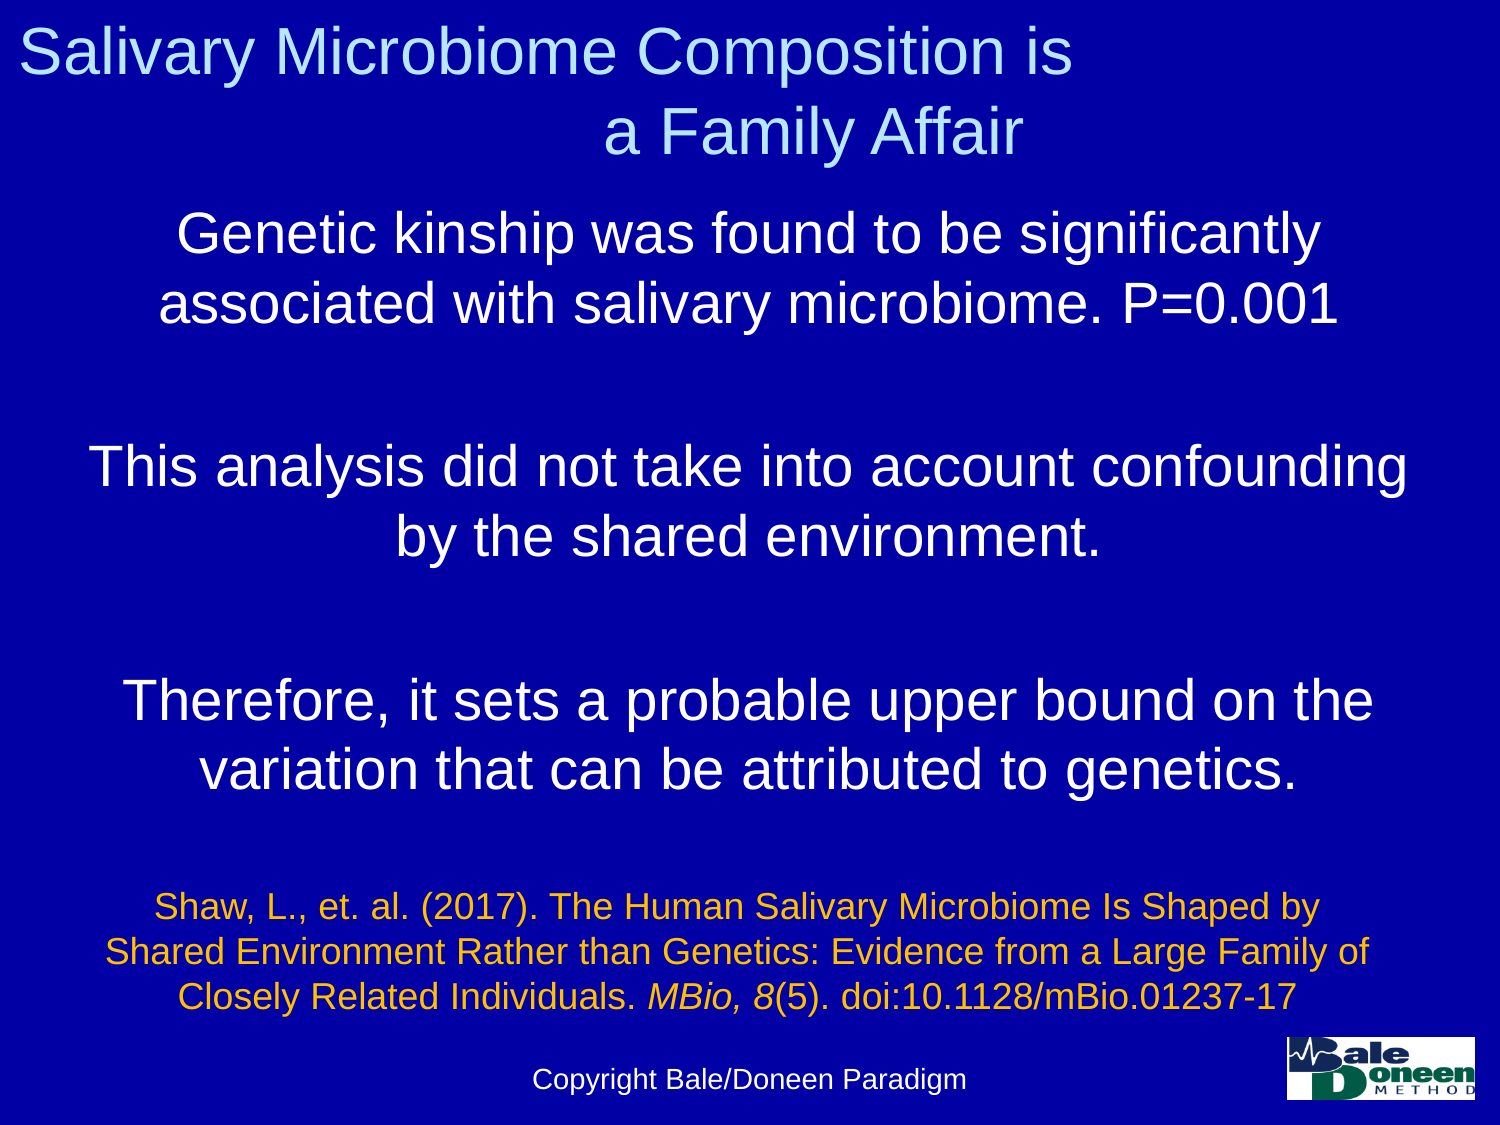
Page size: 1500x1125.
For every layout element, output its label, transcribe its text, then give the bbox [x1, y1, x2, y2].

text_box Shaw, L., et. al. (2017). The Human Salivary Microbiome Is Shaped by Shared Environment Rather than Genetics: Evidence from a Large Family of Closely Related Individuals. MBio, 8(5). doi:10.1128/mBio.01237-17 [75, 874, 1400, 1070]
footer Copyright Bale/Doneen Paradigm [512, 1070, 988, 1103]
picture [1287, 1037, 1475, 1100]
list Genetic kinship was found to be significantly associated with salivary microbiome. P=0.001 This analysis did not take into account confounding by the shared environment. Therefore, it sets a probable upper bound on the variation that can be attributed to genetics. [49, 187, 1451, 845]
title Salivary Microbiome Composition is a Family Affair [0, 0, 1500, 176]
